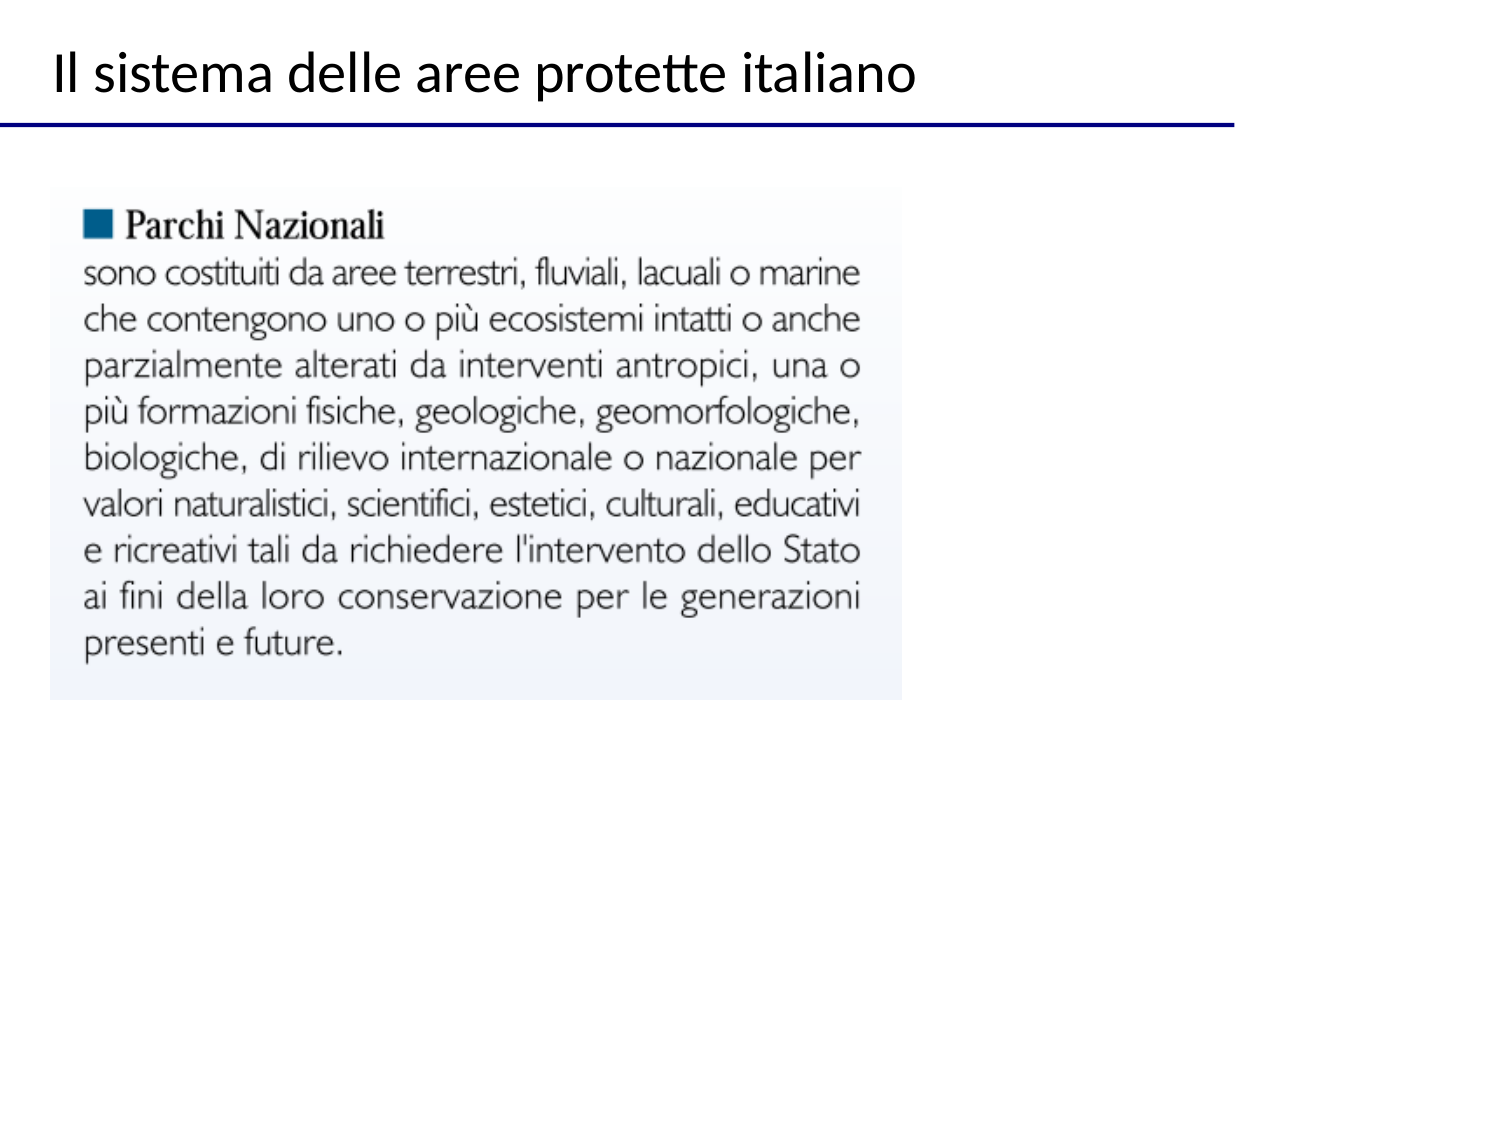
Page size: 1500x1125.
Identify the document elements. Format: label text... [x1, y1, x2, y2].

picture [49, 187, 902, 701]
text_box Il sistema delle aree protette italiano [37, 26, 1338, 112]
